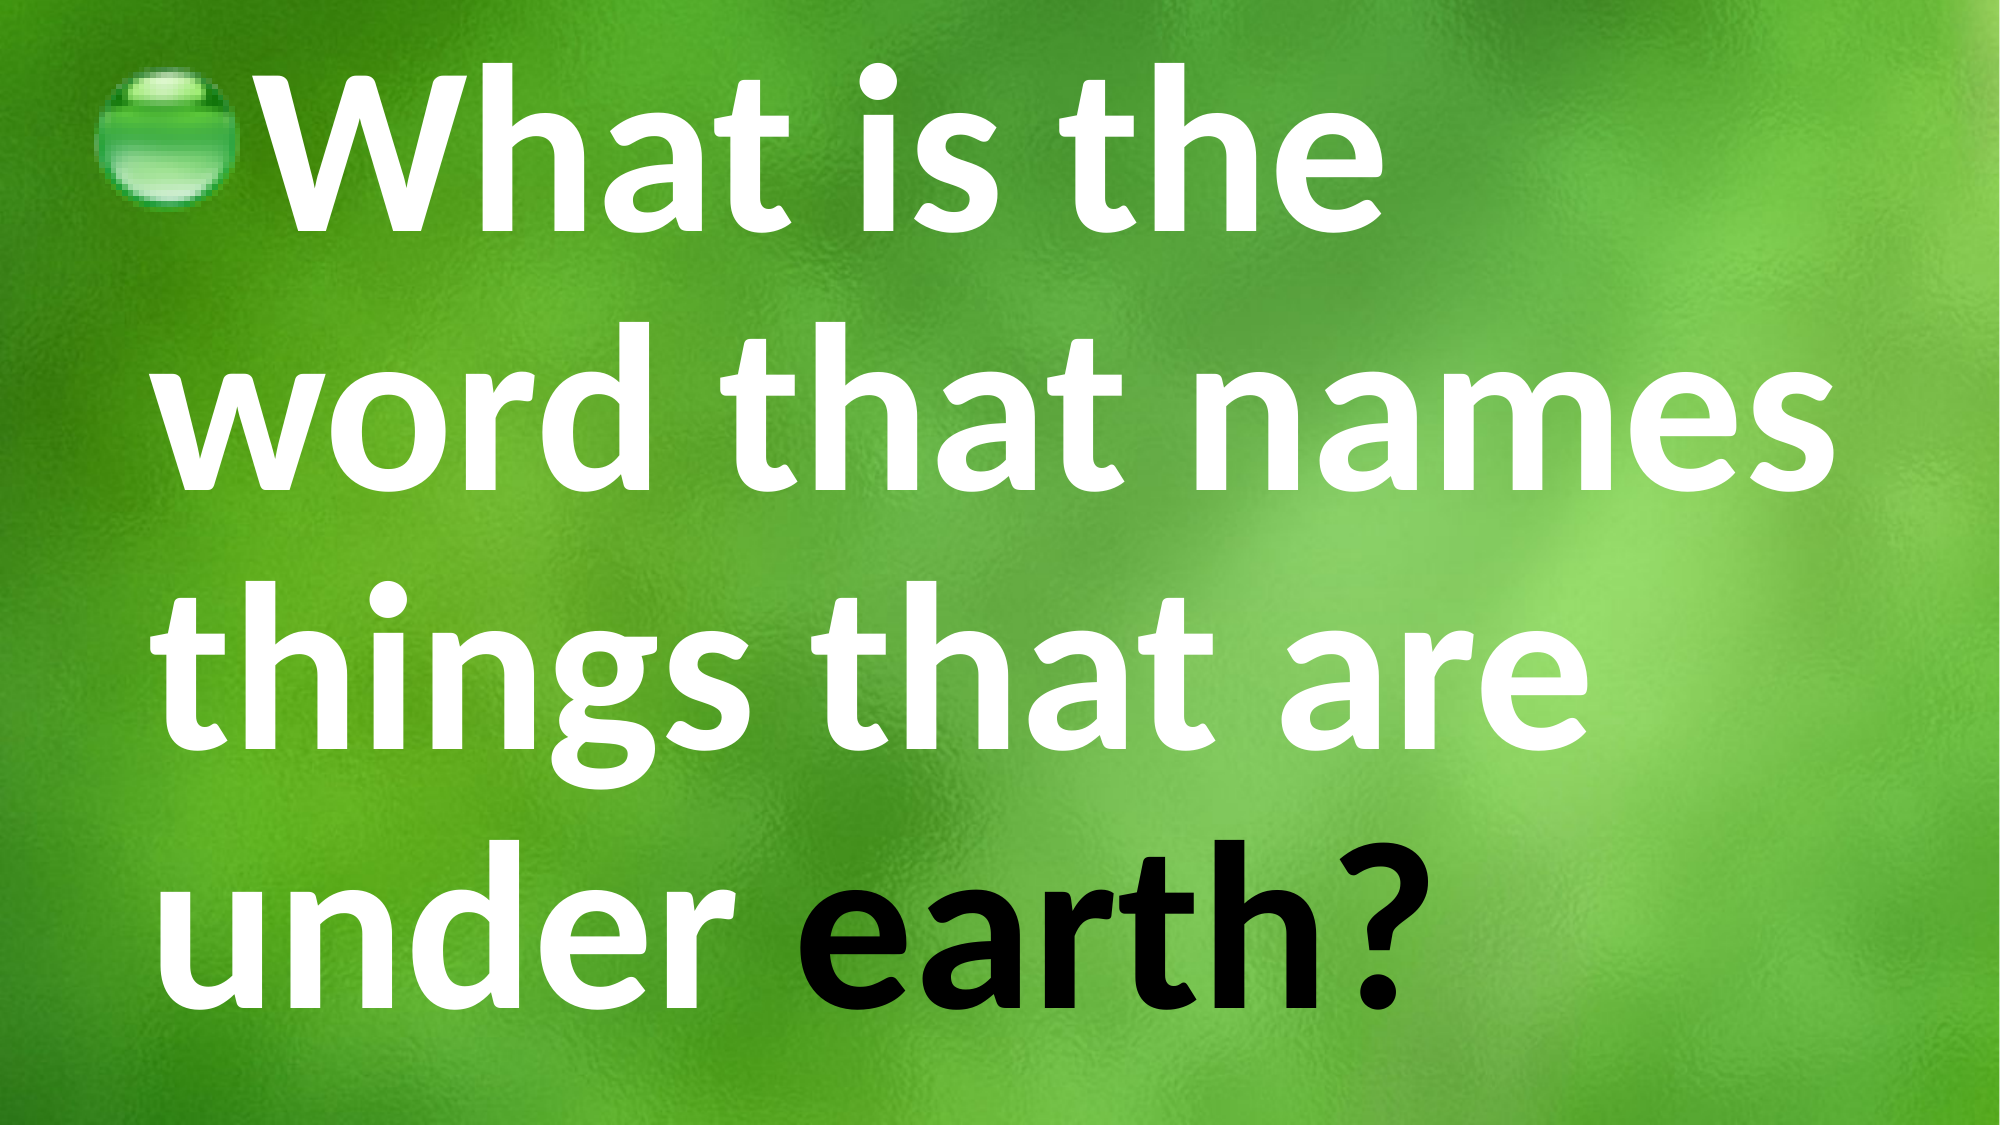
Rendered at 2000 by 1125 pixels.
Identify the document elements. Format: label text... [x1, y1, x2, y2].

picture [0, 0, 2000, 1125]
list What is the word that names things that are under earth? [83, 24, 1917, 1071]
